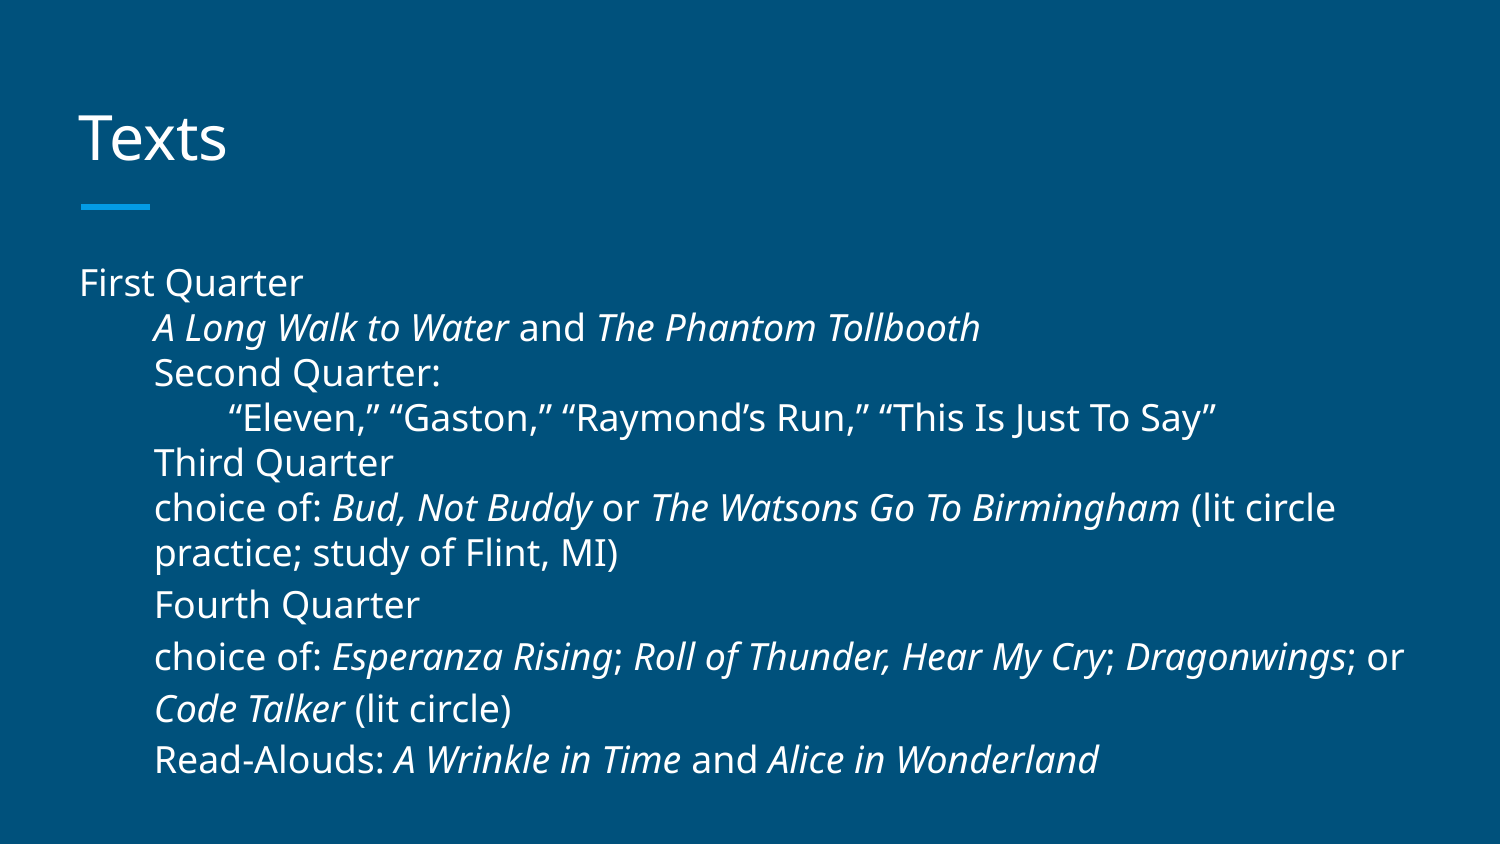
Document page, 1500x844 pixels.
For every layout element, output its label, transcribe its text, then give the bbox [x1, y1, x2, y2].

list First Quarter A Long Walk to Water and The Phantom Tollbooth Second Quarter: “Eleven,” “Gaston,” “Raymond’s Run,” “This Is Just To Say” Third Quarter choice of: Bud, Not Buddy or The Watsons Go To Birmingham (lit circle practice; study of Flint, MI) Fourth Quarter choice of: Esperanza Rising; Roll of Thunder, Hear My Cry; Dragonwings; or Code Talker (lit circle) Read-Alouds: A Wrinkle in Time and Alice in Wonderland [63, 244, 1437, 750]
title Texts [63, 75, 1437, 188]
